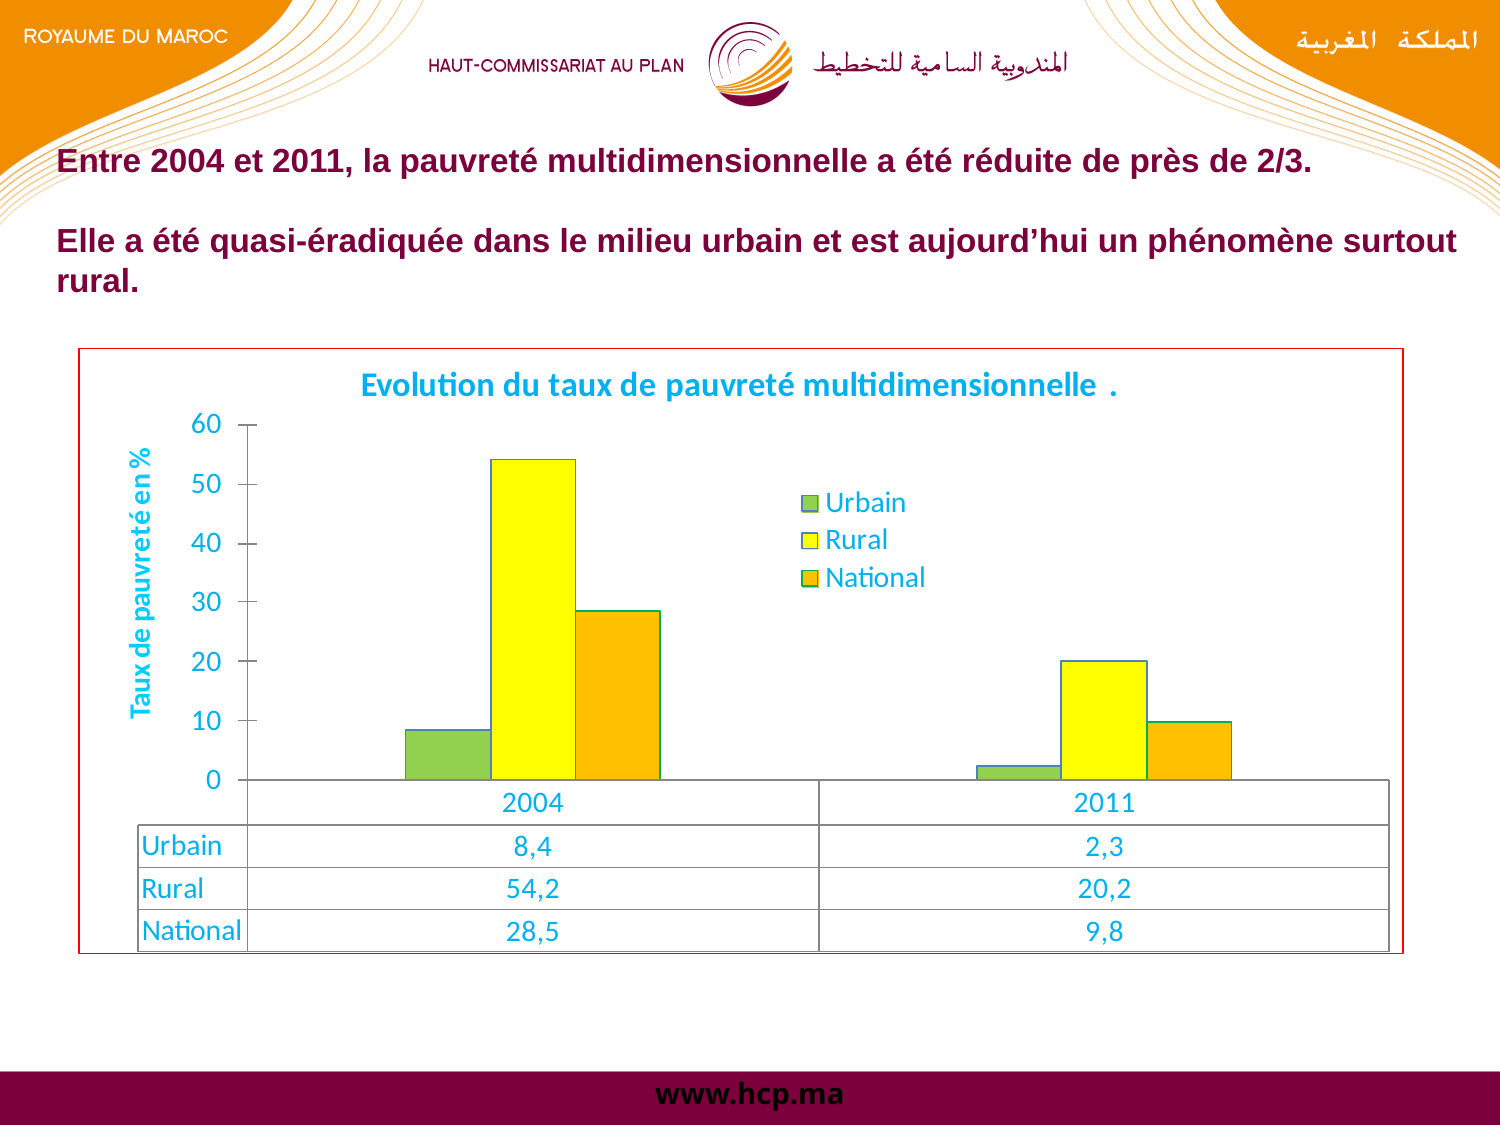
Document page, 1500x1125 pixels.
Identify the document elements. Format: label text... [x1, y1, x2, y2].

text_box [70, 339, 1411, 961]
title Entre 2004 et 2011, la pauvreté multidimensionnelle a été réduite de près de 2/3. Elle a été quasi-éradiquée dans le milieu urbain et est aujourd’hui un phénomène surtout rural. [40, 125, 1500, 314]
picture [0, 0, 1500, 1125]
